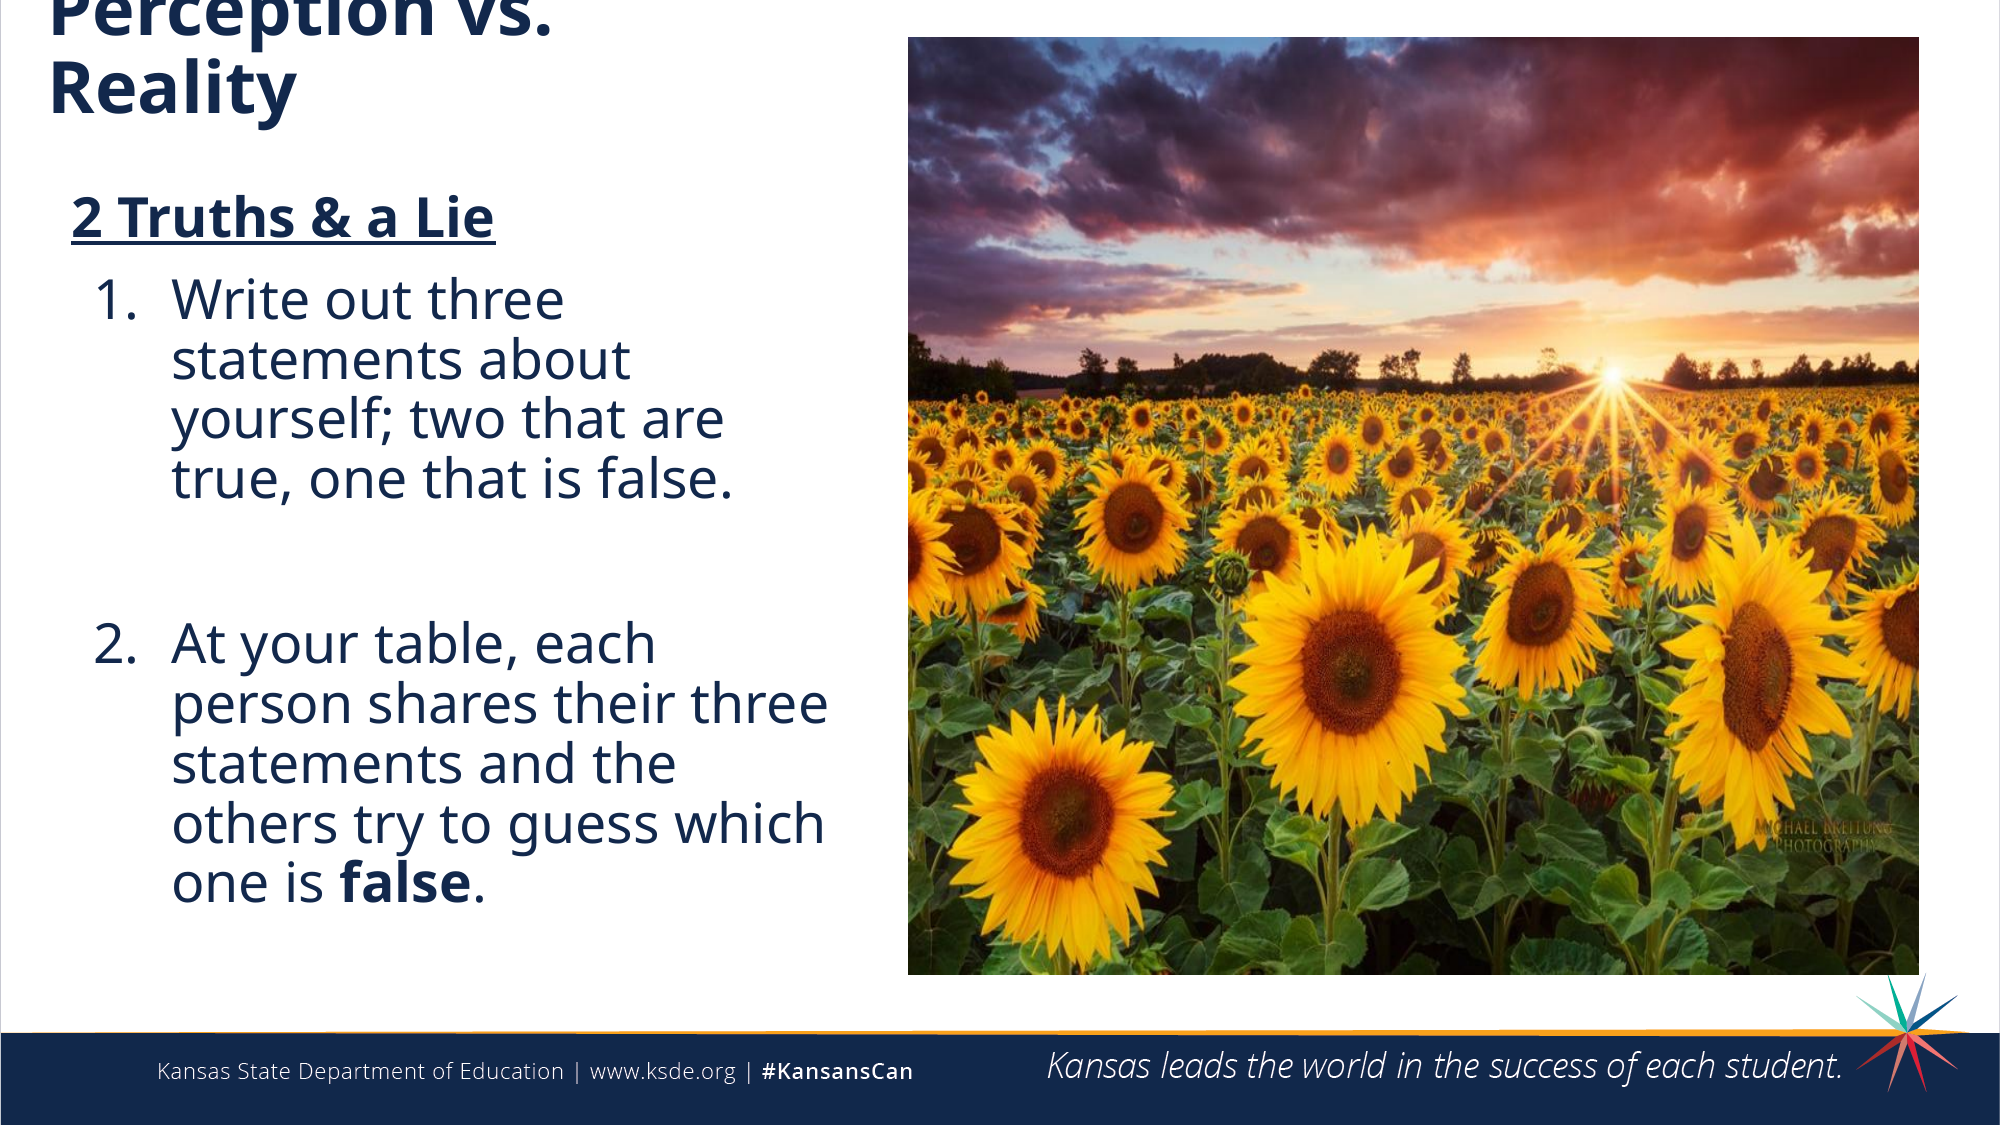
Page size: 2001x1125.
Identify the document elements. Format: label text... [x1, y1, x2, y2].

picture [0, 0, 2000, 1125]
title Perception vs. Reality [32, 0, 825, 137]
list 2 Truths & a Lie Write out three statements about yourself; two that are true, one that is false. At your table, each person shares their three statements and the others try to guess which one is false. [56, 181, 849, 963]
